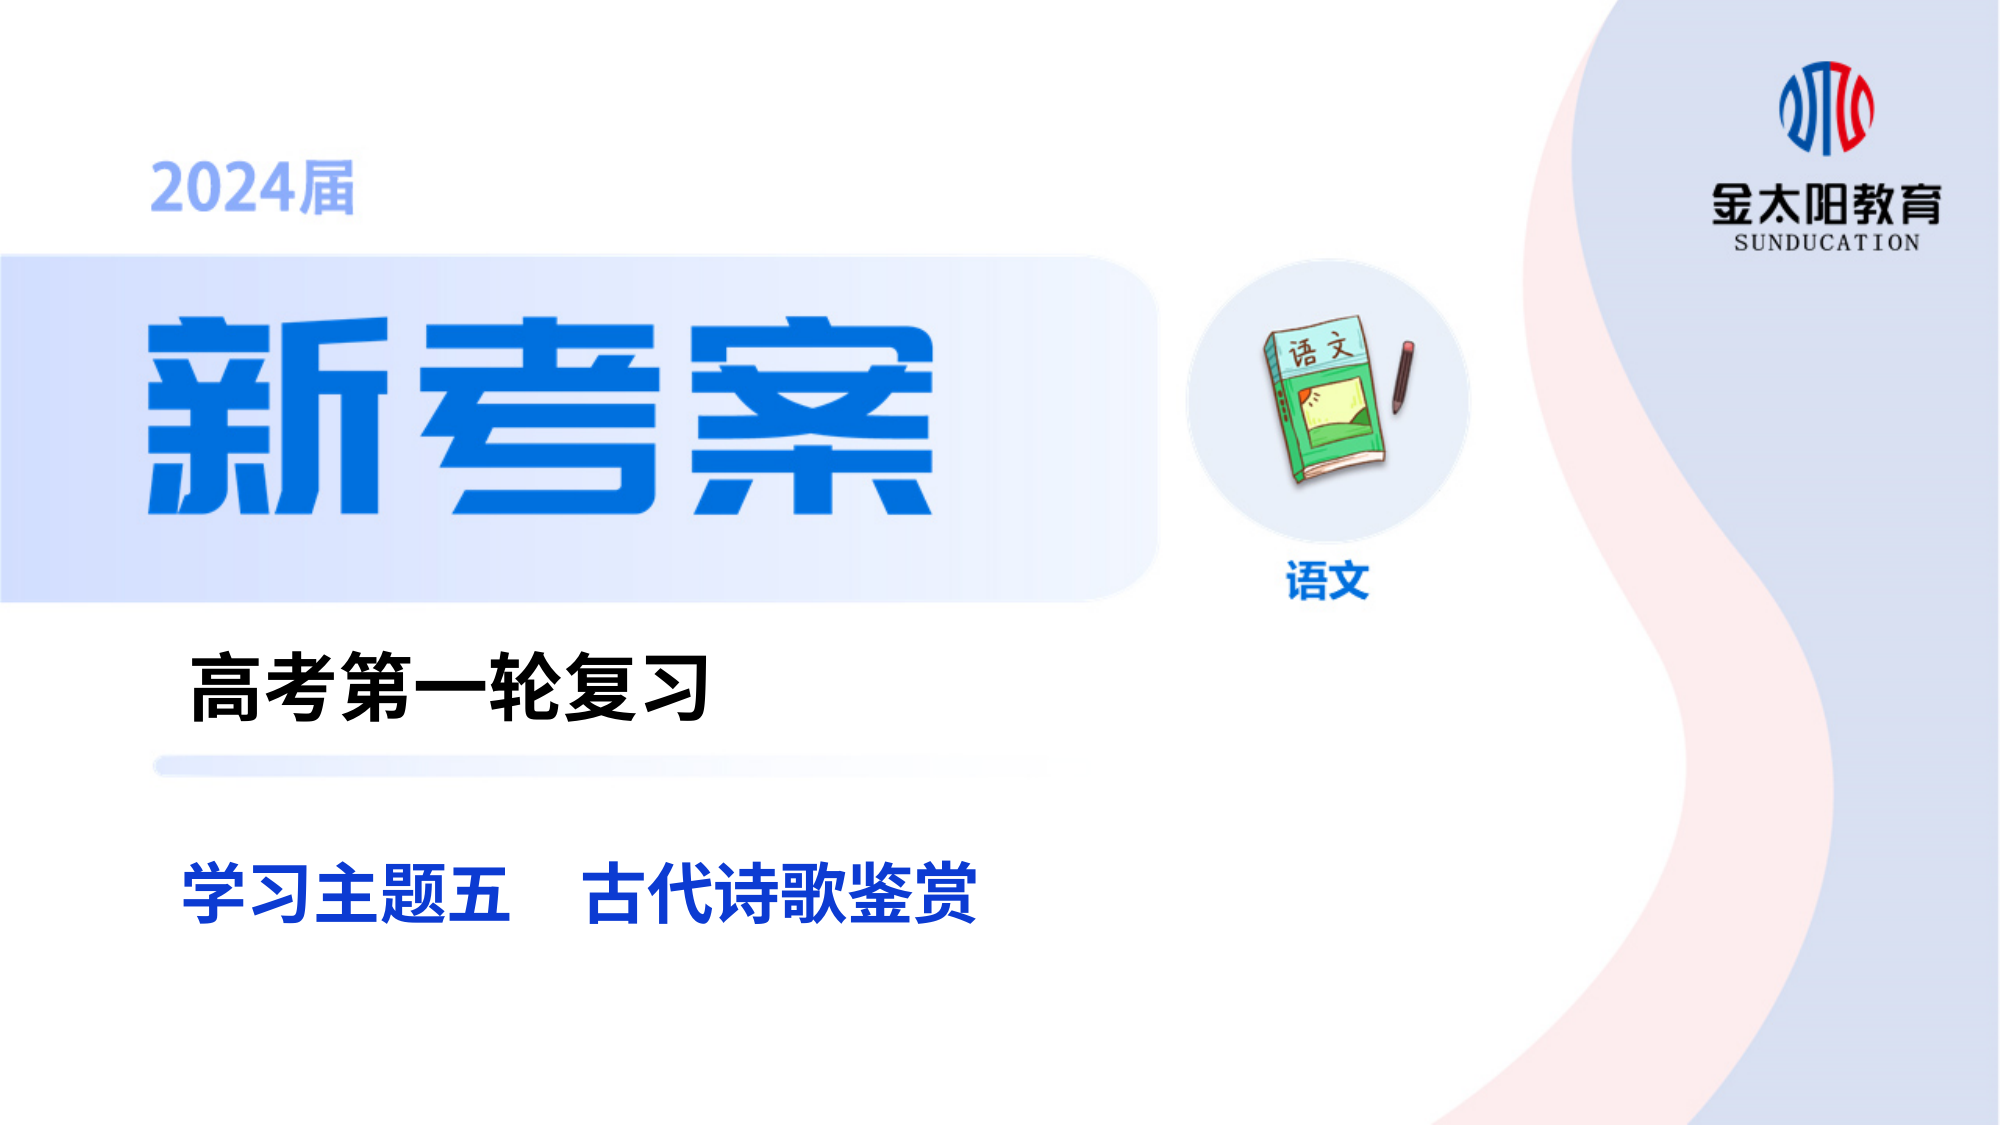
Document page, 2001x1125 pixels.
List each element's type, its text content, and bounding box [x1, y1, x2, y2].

picture [0, 0, 2000, 1125]
text_box 学习主题五 古代诗歌鉴赏 [180, 790, 1302, 968]
